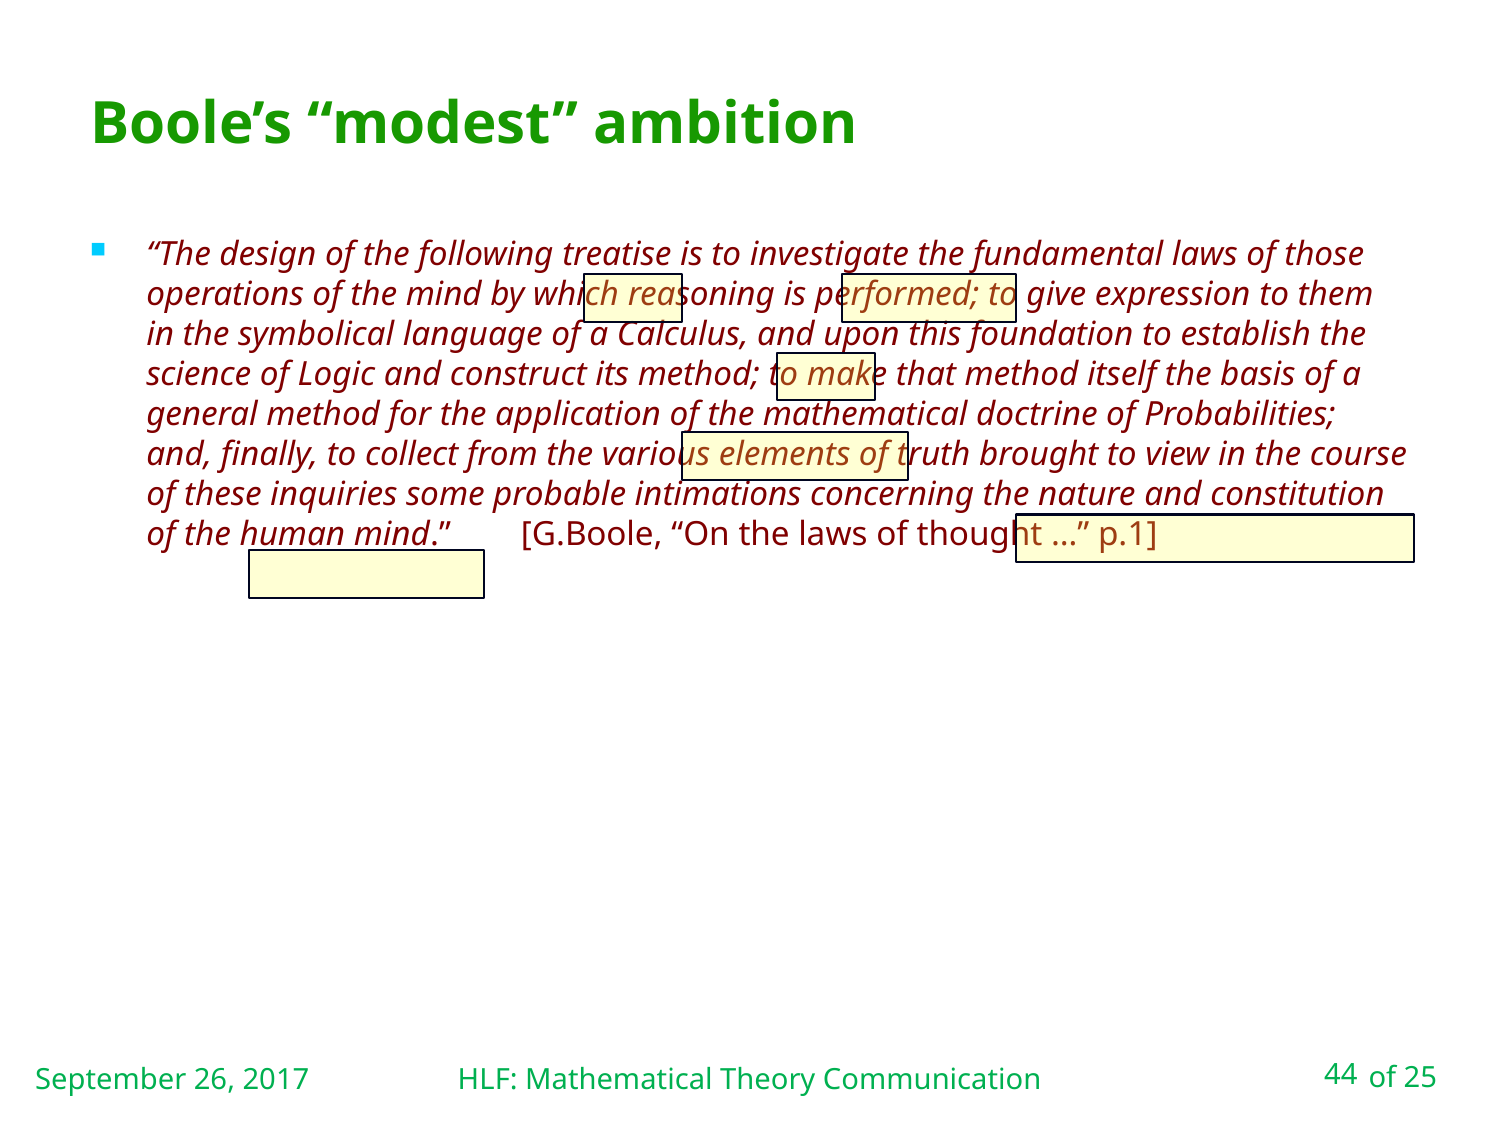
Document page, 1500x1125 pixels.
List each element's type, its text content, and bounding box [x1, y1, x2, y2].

text_box [776, 352, 875, 401]
text_box [583, 274, 682, 322]
slide_number 44 [1147, 1024, 1373, 1103]
text_box [681, 432, 909, 480]
footer HLF: Mathematical Theory Communication [360, 1024, 1140, 1103]
text_box [249, 550, 485, 599]
list “The design of the following treatise is to investigate the fundamental laws of those operations of the mind by which reasoning is performed; to give expression to them in the symbolical language of a Calculus, and upon this foundation to establish the science of Logic and construct its method; to make that method itself the basis of a general method for the application of the mathematical doctrine of Probabilities; and, finally, to collect from the various elements of truth brought to view in the course of these inquiries some probable intimations concerning the nature and constitution of the human mind.” [G.Boole, “On the laws of thought …” p.1] [75, 224, 1425, 1000]
text_box [1015, 514, 1415, 563]
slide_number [20, 1024, 360, 1103]
title Boole’s “modest” ambition [75, 62, 1425, 163]
text_box [841, 274, 1016, 322]
